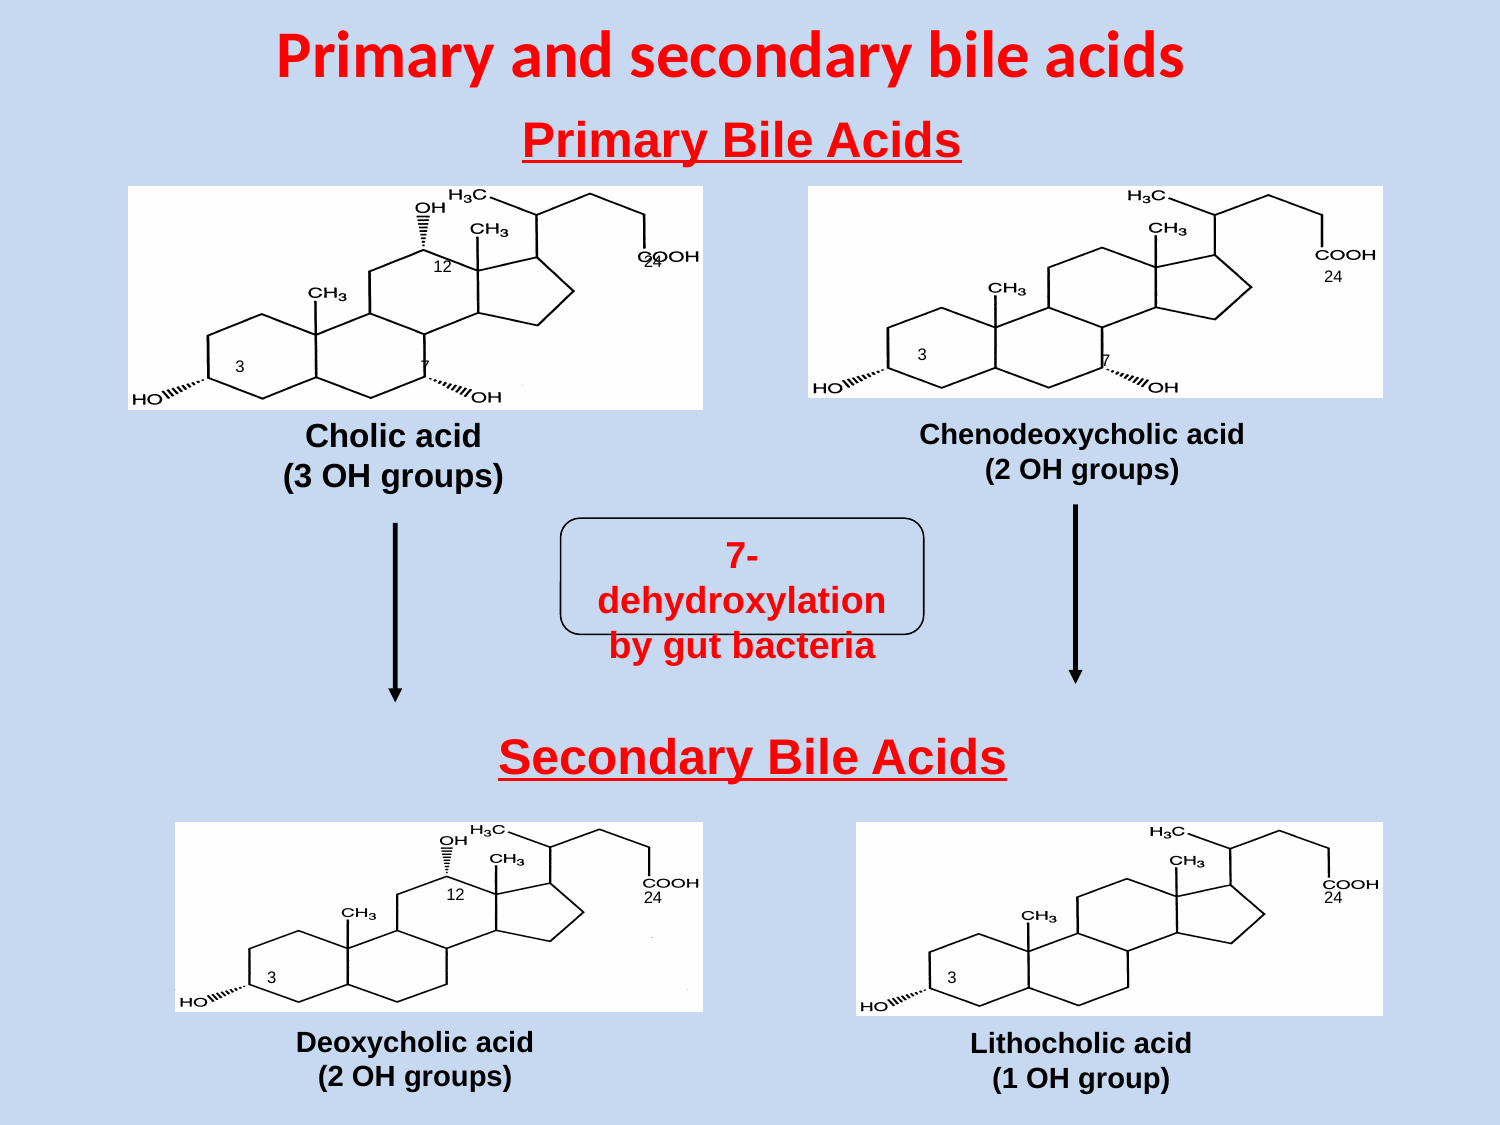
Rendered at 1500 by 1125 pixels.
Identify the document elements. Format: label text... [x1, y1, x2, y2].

title Primary and secondary bile acids [56, 0, 1407, 128]
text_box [128, 186, 1384, 1104]
text_box Primary Bile Acids [507, 128, 1175, 175]
